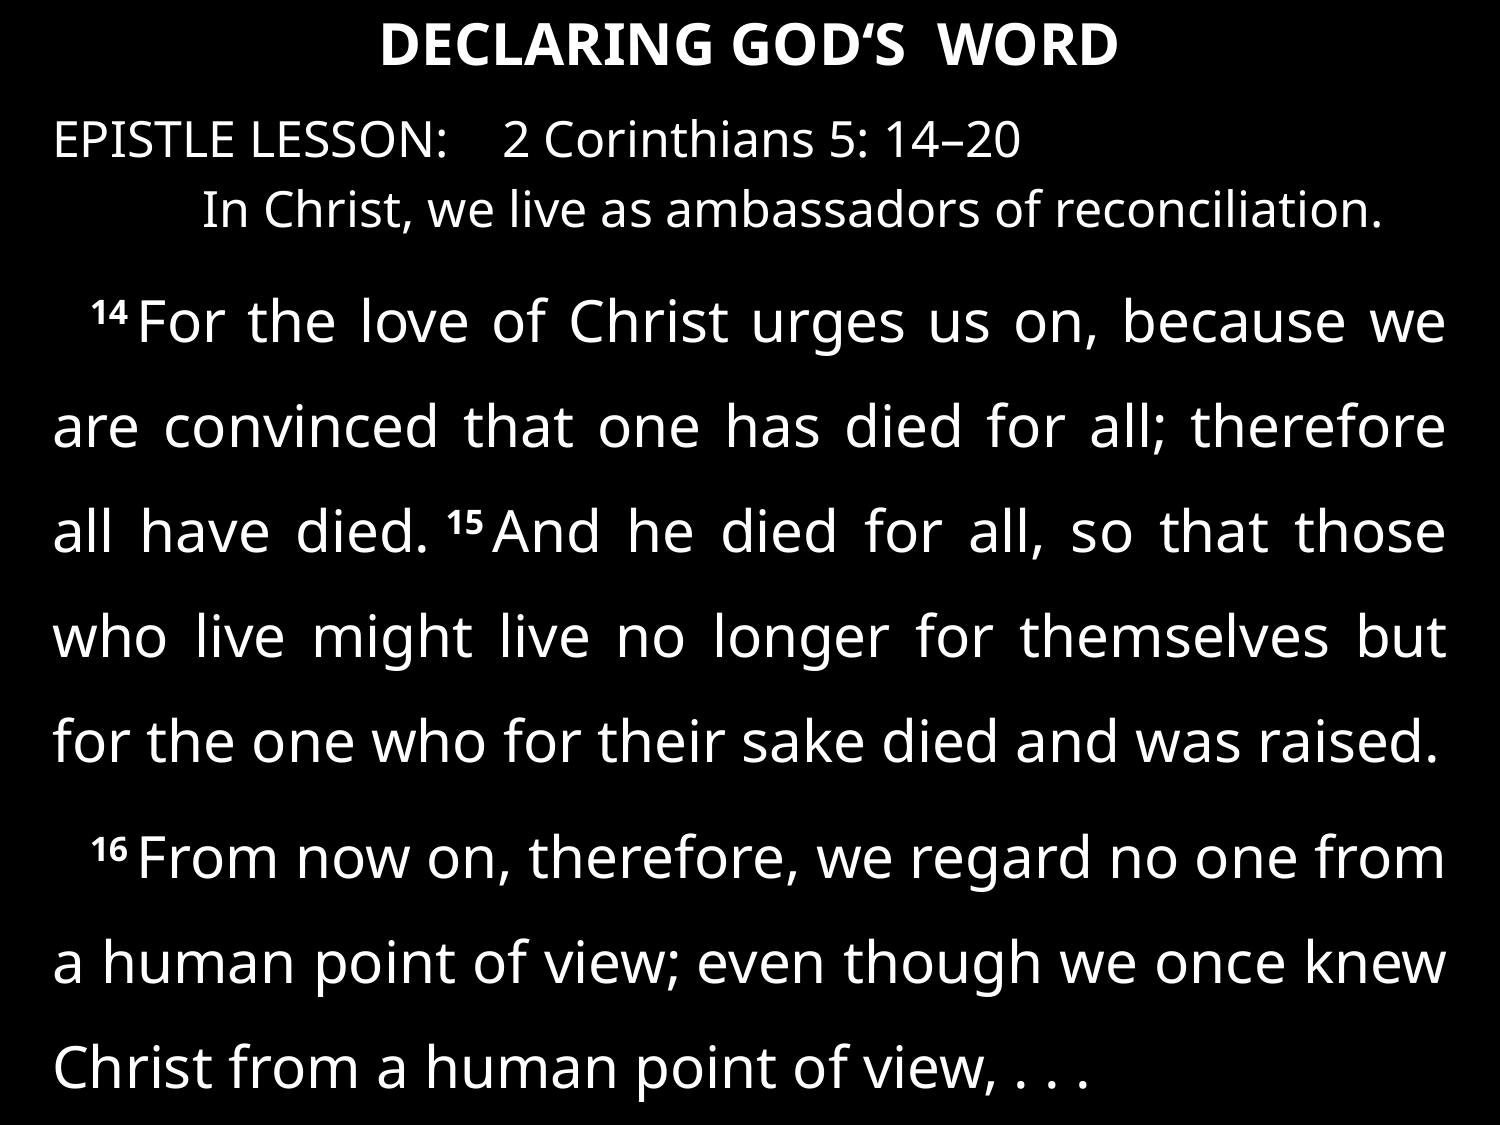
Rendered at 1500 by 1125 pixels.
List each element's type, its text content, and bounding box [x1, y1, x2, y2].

text_box DECLARING GOD‘S WORD EPISTLE LESSON: 2 Corinthians 5: 14–20 In Christ, we live as ambassadors of reconciliation. 14 For the love of Christ urges us on, because we are convinced that one has died for all; therefore all have died. 15 And he died for all, so that those who live might live no longer for themselves but for the one who for their sake died and was raised. 16 From now on, therefore, we regard no one from a human point of view; even though we once knew Christ from a human point of view, . . . [37, 0, 1463, 1108]
